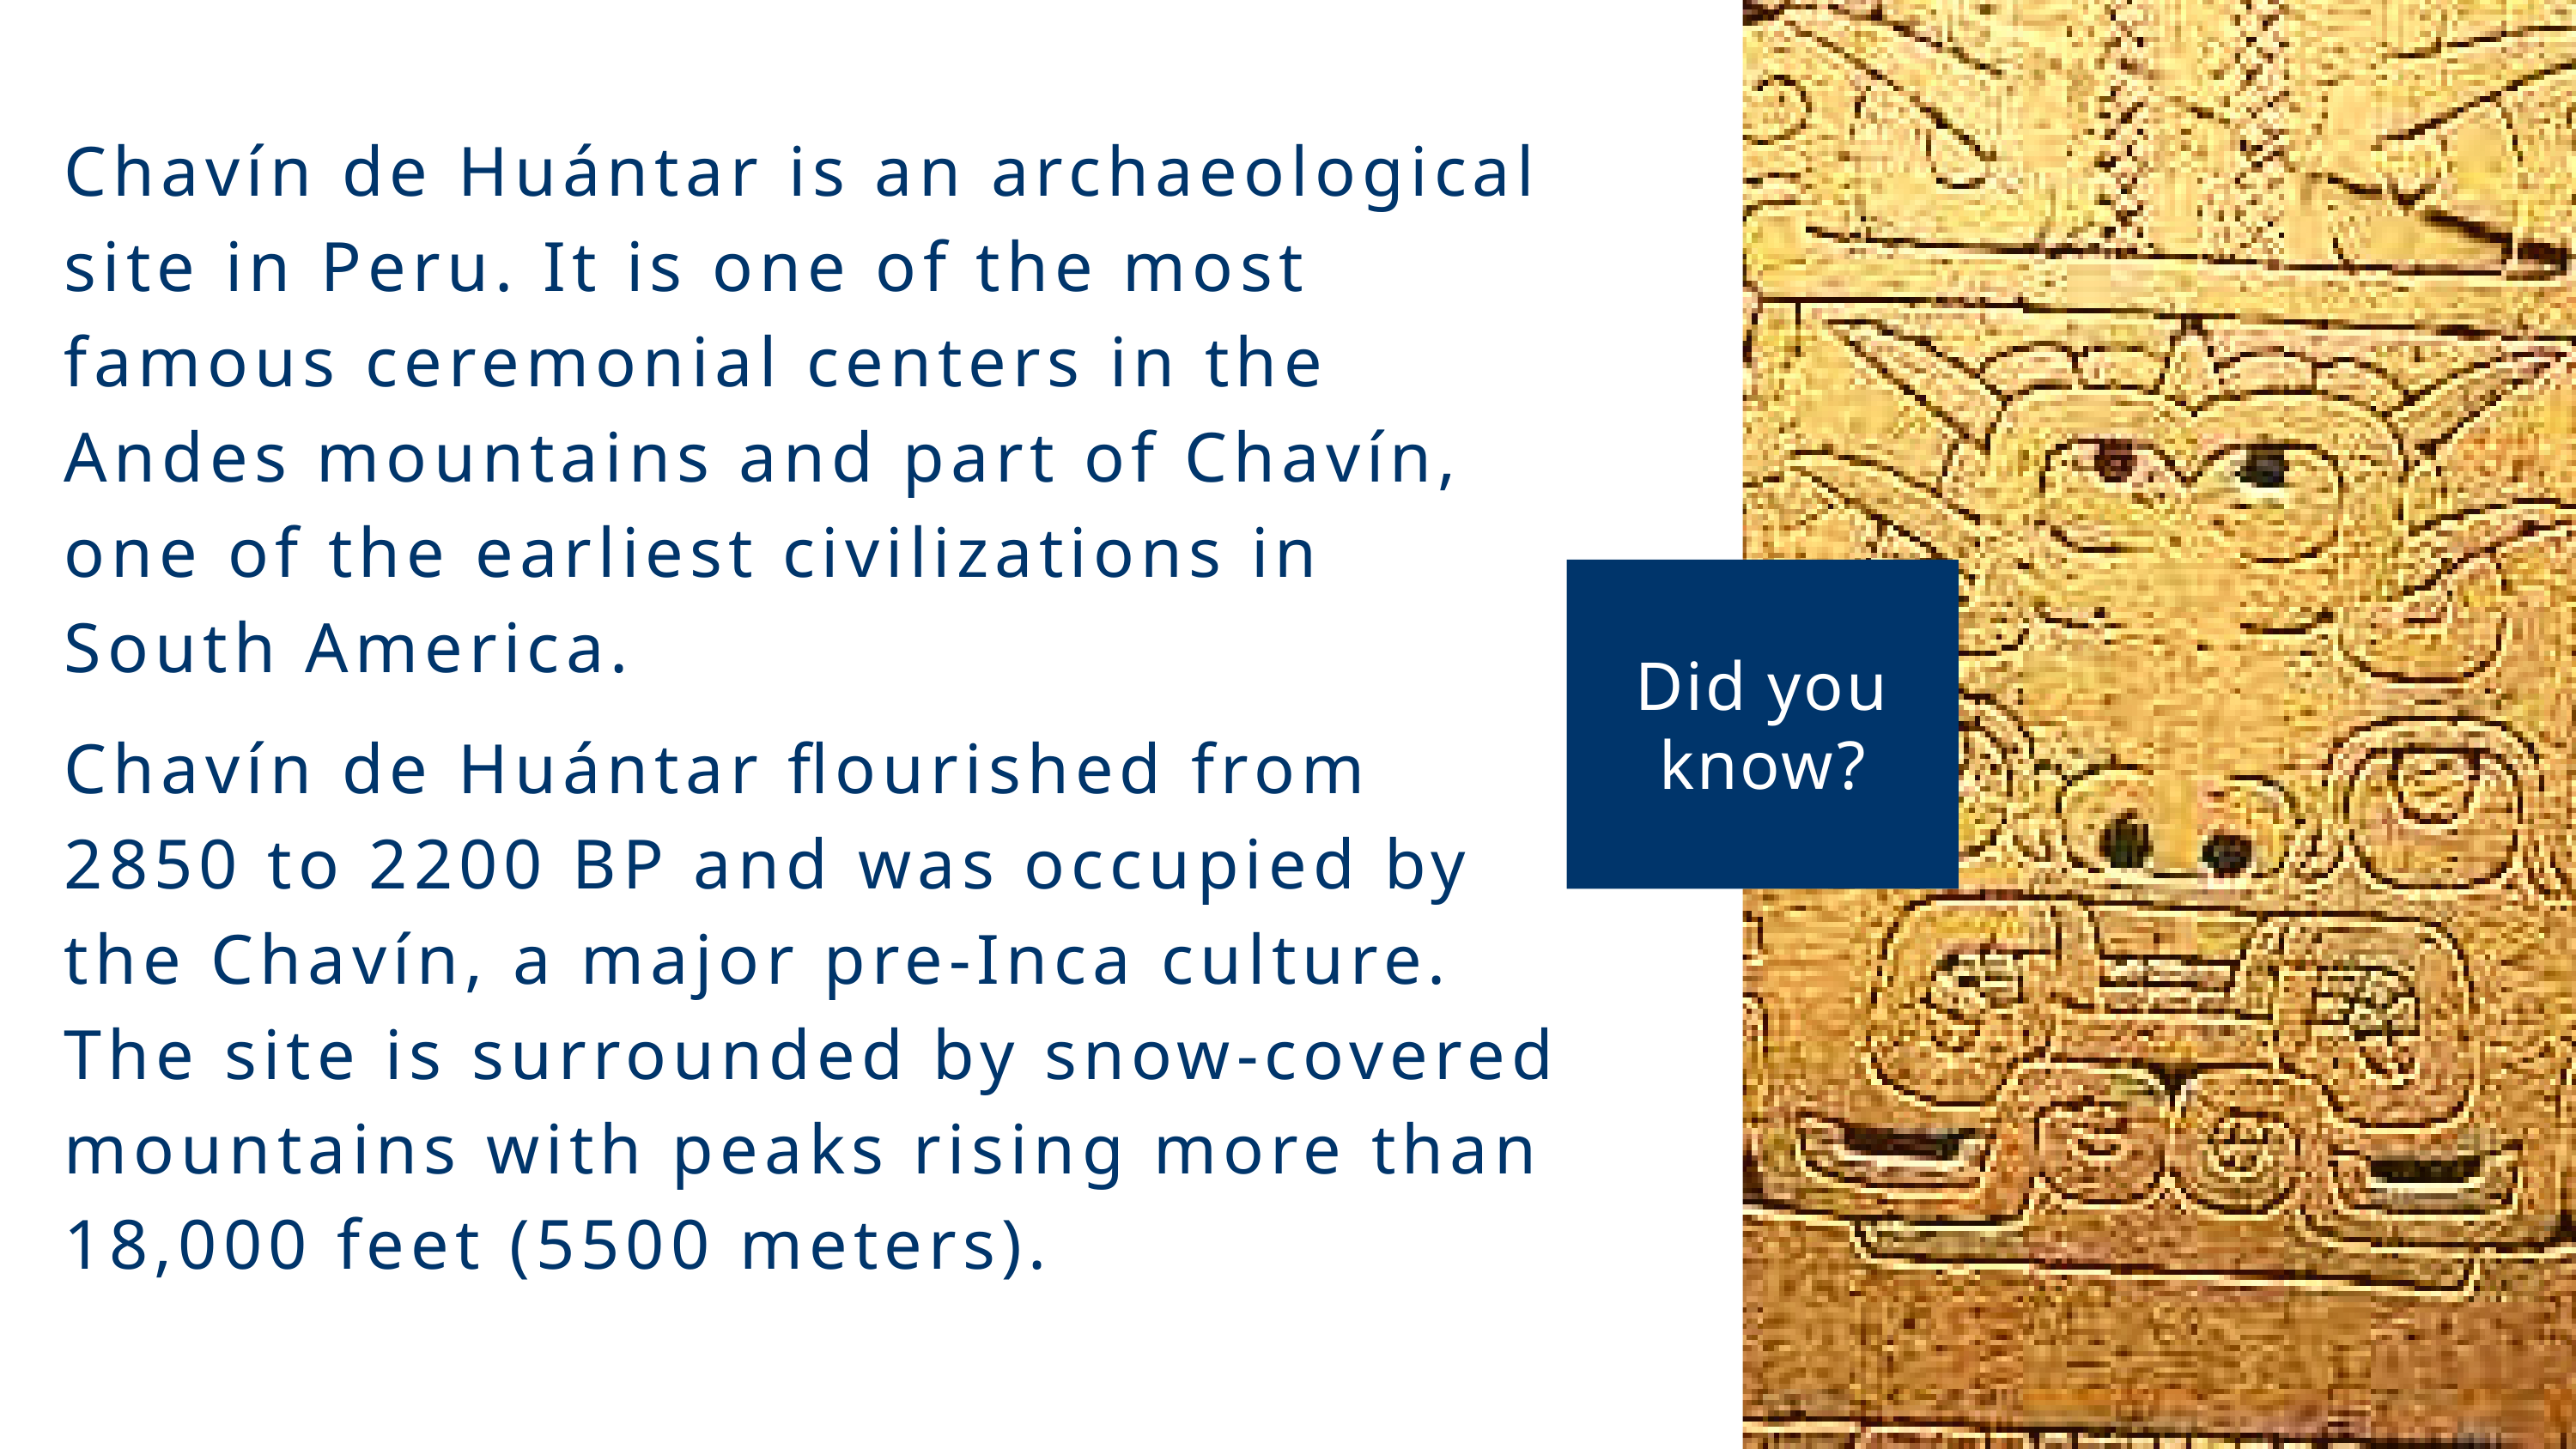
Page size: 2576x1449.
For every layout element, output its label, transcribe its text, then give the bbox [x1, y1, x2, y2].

text_box Chavín de Huántar flourished from 2850 to 2200 BP and was occupied by the Chavín, a major pre-Inca culture. The site is surrounded by snow-covered mountains with peaks rising more than 18,000 feet (5500 meters). [64, 712, 1567, 1283]
text_box Chavín de Huántar is an archaeological site in Peru. It is one of the most famous ceremonial centers in the Andes mountains and part of Chavín, one of the earliest civilizations in South America. [64, 114, 1567, 686]
picture [1742, 0, 2576, 1449]
text_box Did you know? [1626, 643, 1738, 803]
text_box [1566, 559, 1738, 889]
